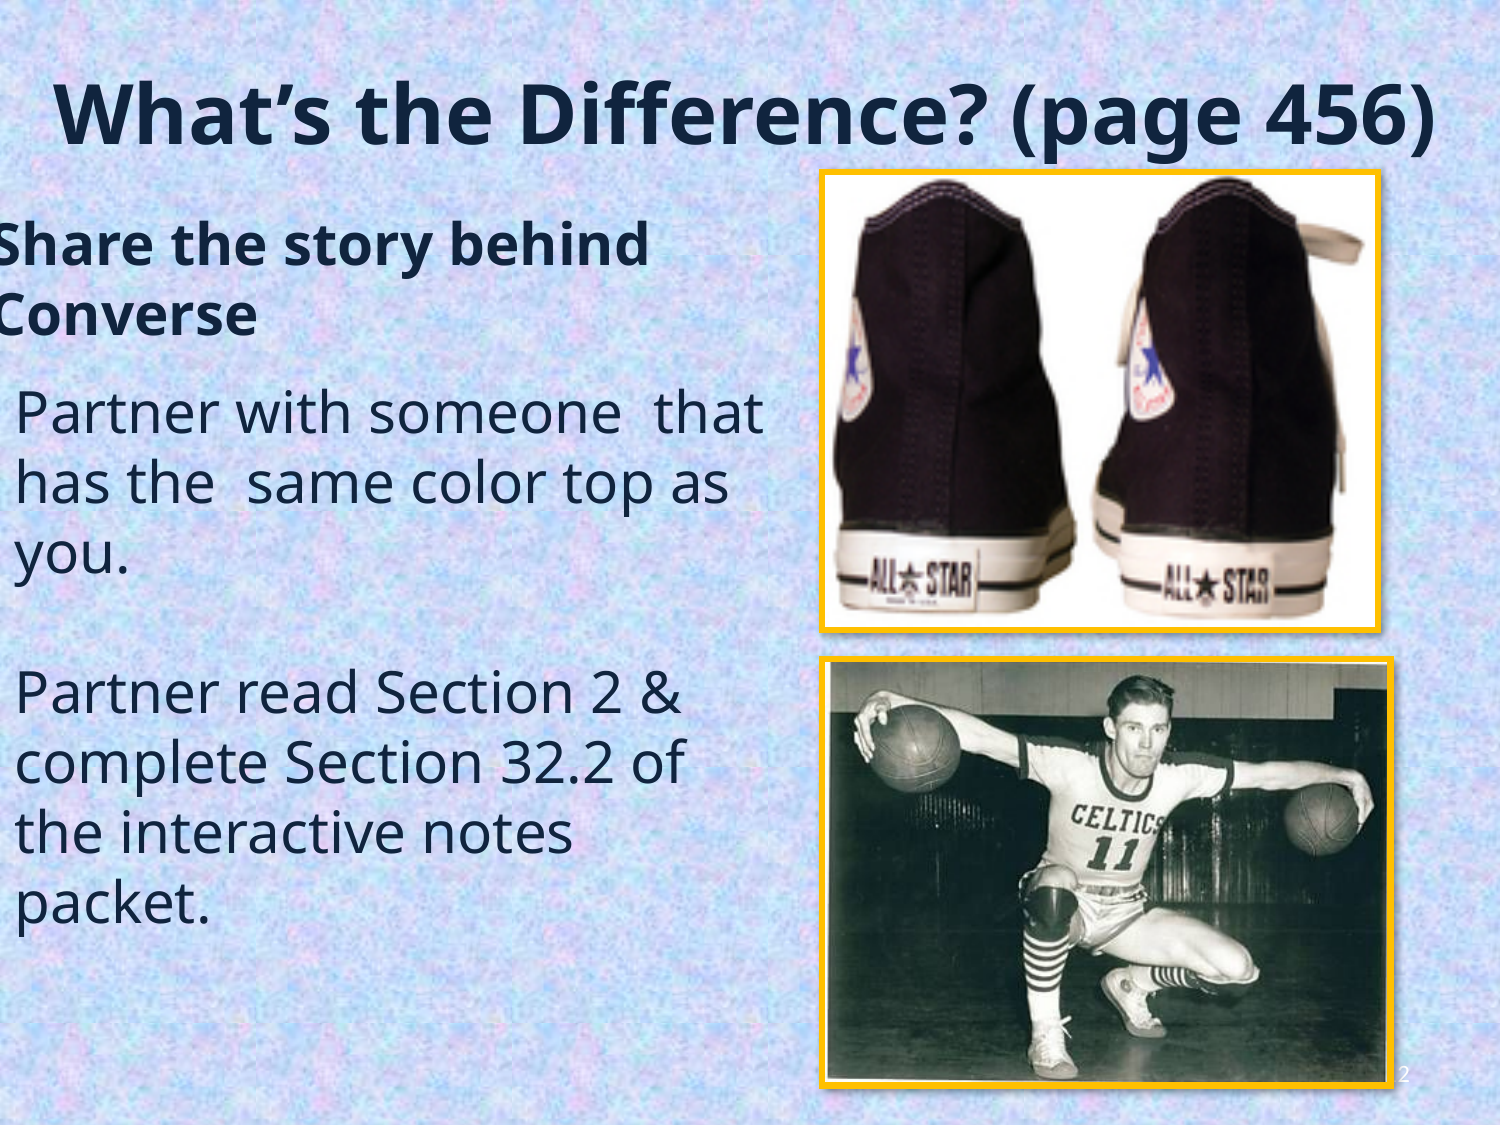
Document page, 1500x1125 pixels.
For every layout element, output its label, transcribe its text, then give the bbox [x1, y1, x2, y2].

text_box What’s the Difference? (page 456) [38, 53, 1452, 169]
text_box Partner with someone that has the same color top as you. Partner read Section 2 & complete Section 32.2 of the interactive notes packet. [0, 367, 800, 943]
slide_number 12 [1074, 1042, 1425, 1103]
text_box Share the story behind Converse [0, 199, 681, 355]
picture [0, 0, 1500, 1125]
